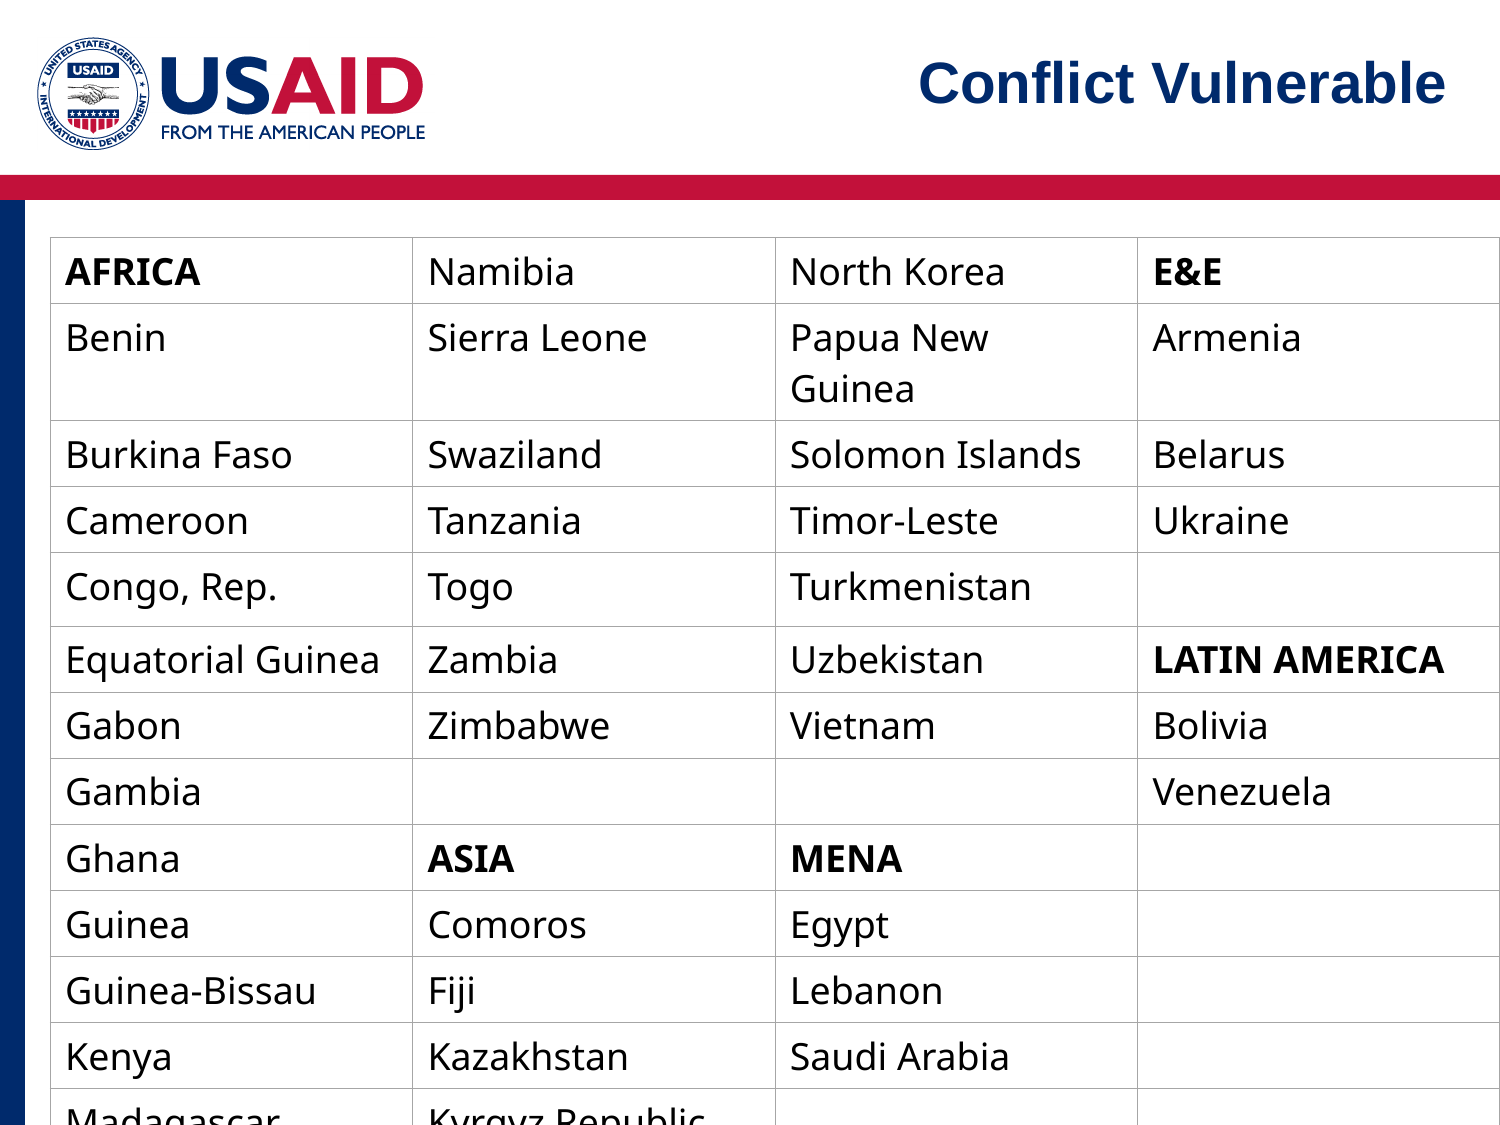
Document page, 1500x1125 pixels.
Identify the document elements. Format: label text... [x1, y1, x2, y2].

picture [37, 37, 435, 150]
table_cell Zambia [413, 627, 775, 692]
table_cell Kenya [51, 1023, 412, 1088]
table_cell Guinea [51, 891, 412, 956]
table_cell Papua New Guinea [776, 304, 1137, 420]
table_cell Togo [413, 553, 775, 626]
table_cell Swaziland [413, 421, 775, 486]
table_cell Gabon [51, 693, 412, 758]
table_cell Turkmenistan [776, 553, 1137, 626]
table_cell Comoros [413, 891, 775, 956]
table_cell Vietnam [776, 693, 1137, 758]
table_cell [1138, 957, 1499, 1022]
table_cell Equatorial Guinea [51, 627, 412, 692]
table_cell LATIN AMERICA [1138, 627, 1499, 692]
table_header E&E [1138, 238, 1499, 303]
table_header AFRICA [51, 238, 412, 303]
table_cell Zimbabwe [413, 693, 775, 758]
table_cell [776, 759, 1137, 824]
table_cell Sierra Leone [413, 304, 775, 420]
table_cell Belarus [1138, 421, 1499, 486]
table_cell Kyrgyz Republic [413, 1089, 775, 1125]
table_cell Fiji [413, 957, 775, 1022]
table_cell Ghana [51, 825, 412, 890]
table_cell [1138, 891, 1499, 956]
table_cell Egypt [776, 891, 1137, 956]
table_cell Guinea-Bissau [51, 957, 412, 1022]
table_cell Burkina Faso [51, 421, 412, 486]
table_cell Solomon Islands [776, 421, 1137, 486]
table_cell [413, 759, 775, 824]
table_cell [1138, 1089, 1499, 1125]
table_cell Timor-Leste [776, 487, 1137, 552]
table_header Namibia [413, 238, 775, 303]
table_cell Benin [51, 304, 412, 420]
table_cell Armenia [1138, 304, 1499, 420]
title Conflict Vulnerable [474, 37, 1463, 151]
table_cell [1138, 1023, 1499, 1088]
table_cell [776, 1089, 1137, 1125]
table_cell Saudi Arabia [776, 1023, 1137, 1088]
table_cell Uzbekistan [776, 627, 1137, 692]
table_cell ASIA [413, 825, 775, 890]
table_cell Gambia [51, 759, 412, 824]
table_cell Kazakhstan [413, 1023, 775, 1088]
table_cell Tanzania [413, 487, 775, 552]
table_cell [1138, 825, 1499, 890]
table_header North Korea [776, 238, 1137, 303]
table_cell Madagascar [51, 1089, 412, 1125]
table_cell [1138, 553, 1499, 626]
table_cell Venezuela [1138, 759, 1499, 824]
table_cell Ukraine [1138, 487, 1499, 552]
table_cell MENA [776, 825, 1137, 890]
table_cell Bolivia [1138, 693, 1499, 758]
table_cell Cameroon [51, 487, 412, 552]
table_cell Lebanon [776, 957, 1137, 1022]
table_cell Congo, Rep. [51, 553, 412, 626]
